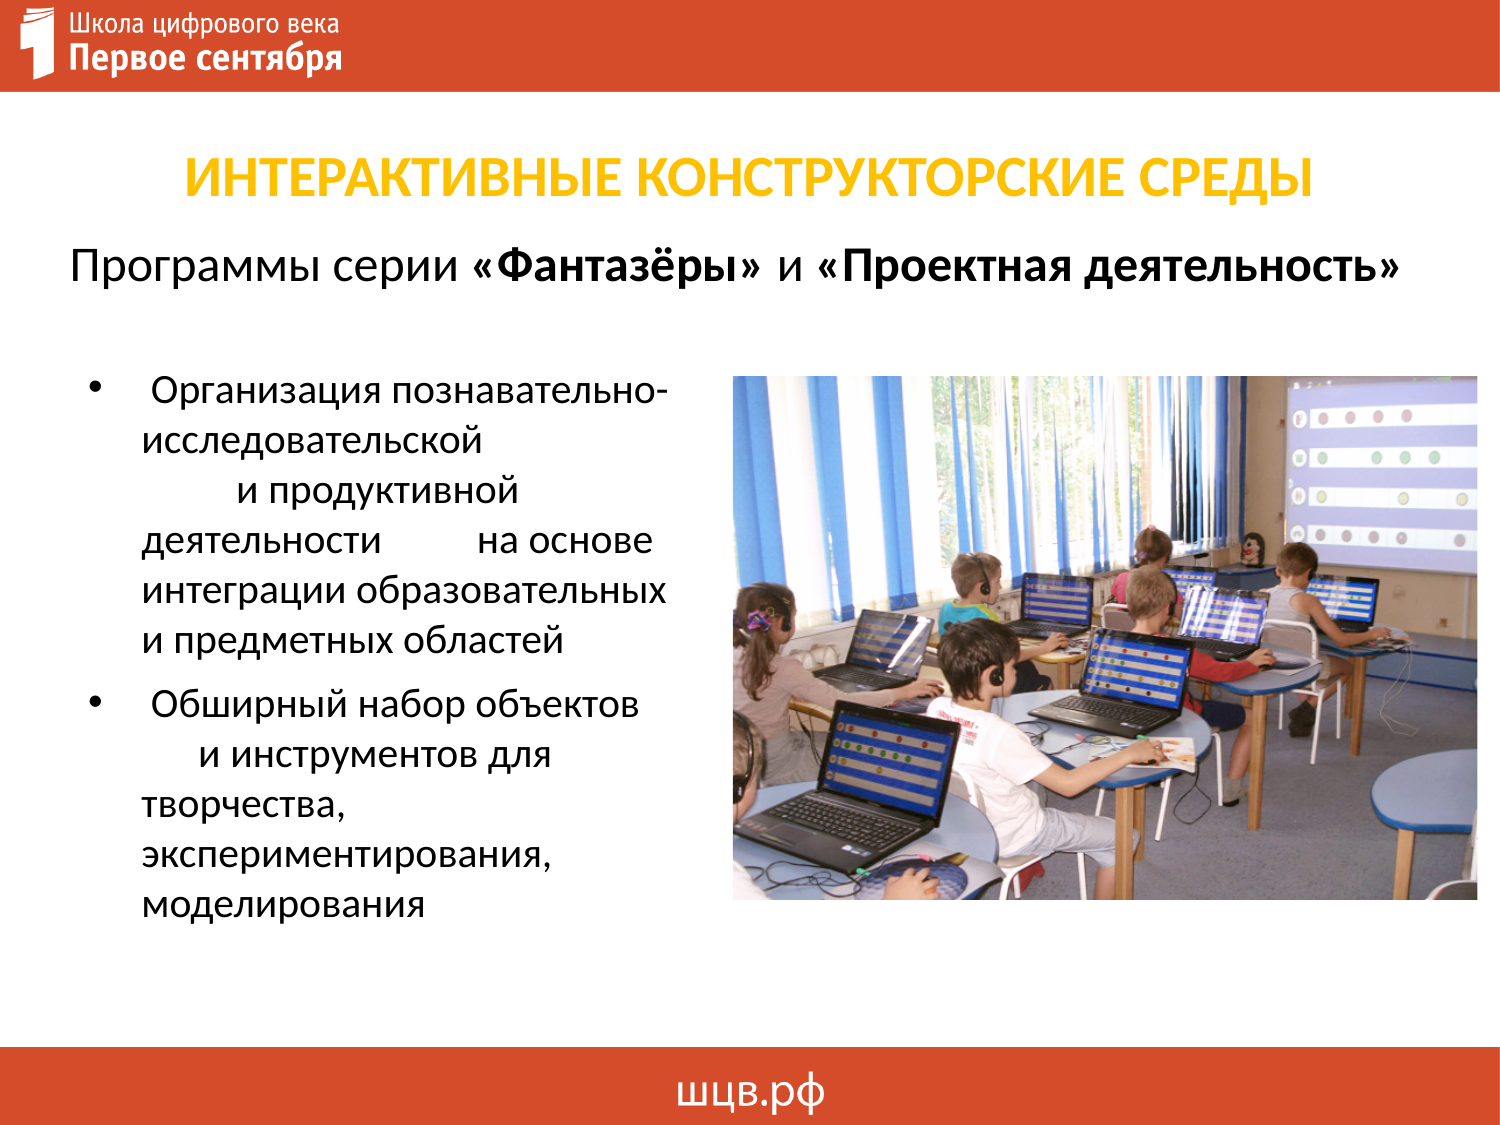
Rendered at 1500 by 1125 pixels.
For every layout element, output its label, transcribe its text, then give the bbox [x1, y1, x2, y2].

picture [732, 376, 1478, 901]
title ИНТЕРАКТИВНЫЕ КОНСТРУКТОРСКИЕ СРЕДЫ [75, 113, 1425, 233]
picture [0, 1047, 1500, 1125]
list Организация познавательно-исследовательской и продуктивной деятельности на основе интеграции образовательных и предметных областей Обширный набор объектов и инструментов для творчества, экспериментирования, моделирования [55, 353, 687, 834]
picture [0, 0, 1500, 92]
text_box Программы серии «Фантазёры» и «Проектная деятельность» [54, 224, 1421, 300]
